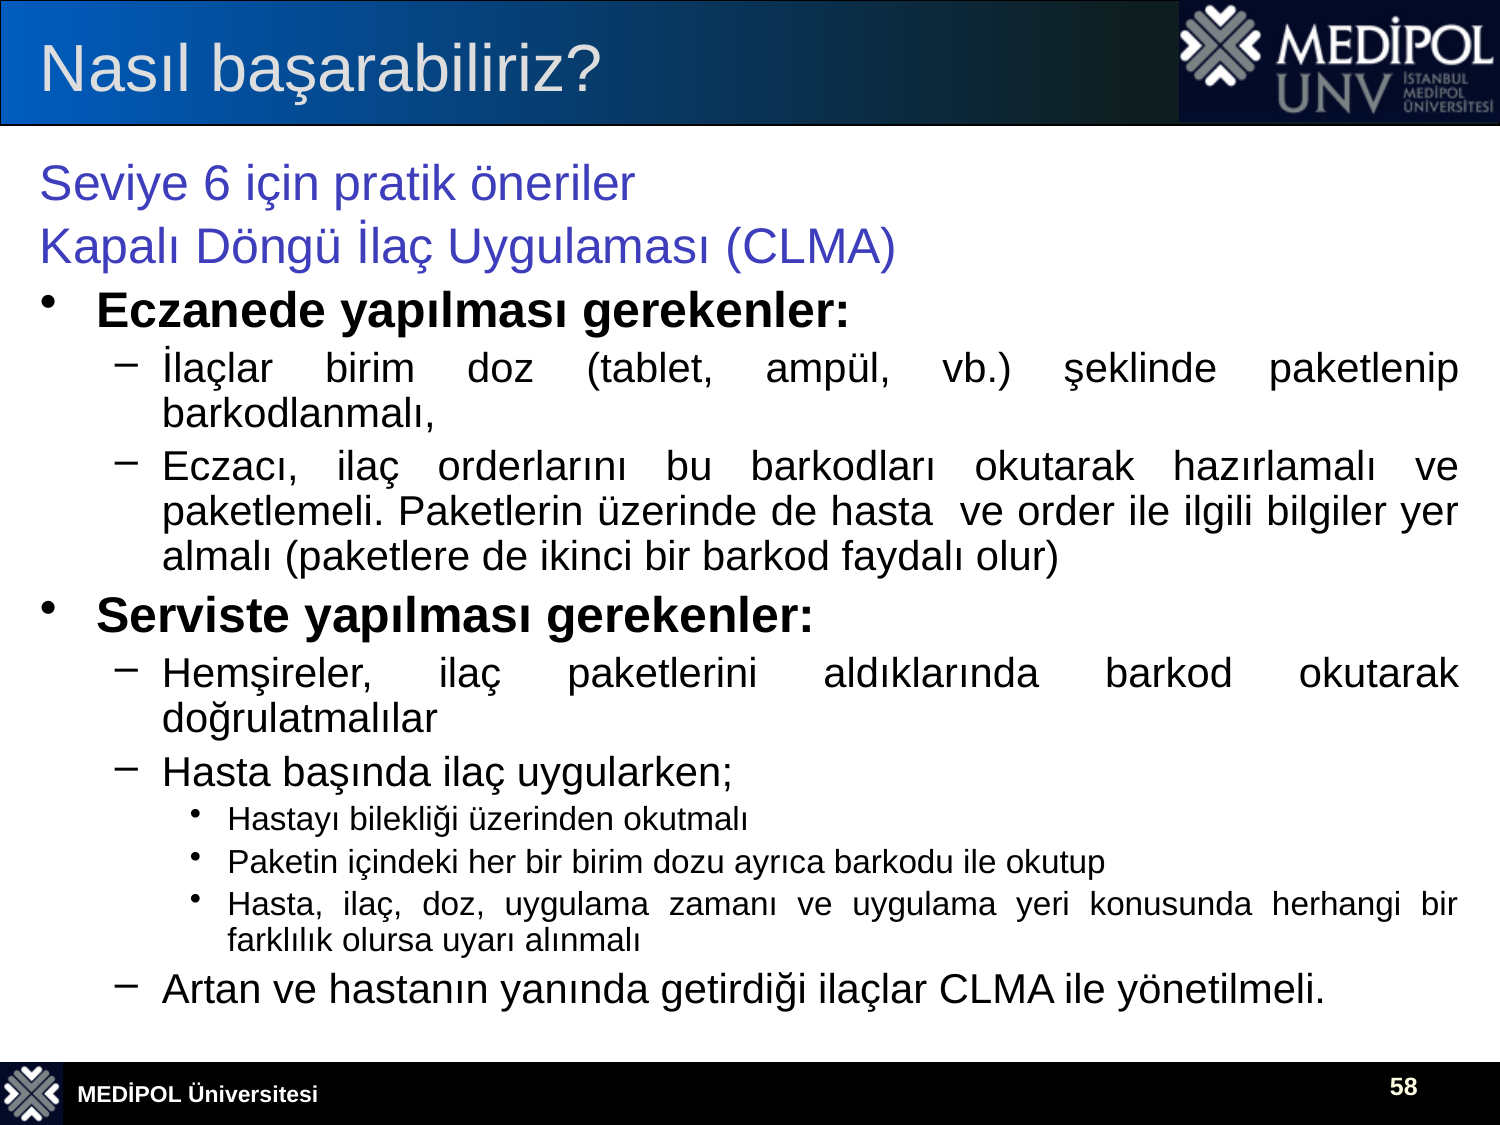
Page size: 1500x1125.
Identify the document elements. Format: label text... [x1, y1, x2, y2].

text_box Seviye 6 için pratik öneriler [24, 149, 1475, 212]
picture [1179, 0, 1500, 122]
title Nasıl başarabiliriz? [24, 17, 1313, 113]
text_box Kapalı Döngü İlaç Uygulaması (CLMA) Eczanede yapılması gerekenler: İlaçlar birim doz (tablet, ampül, vb.) şeklinde paketlenip barkodlanmalı, Eczacı, ilaç orderlarını bu barkodları okutarak hazırlamalı ve paketlemeli. Paketlerin üzerinde de hasta ve order ile ilgili bilgiler yer almalı (paketlere de ikinci bir barkod faydalı olur) Serviste yapılması gerekenler: Hemşireler, ilaç paketlerini aldıklarında barkod okutarak doğrulatmalılar Hasta başında ilaç uygularken; Hastayı bilekliği üzerinden okutmalı Paketin içindeki her bir birim dozu ayrıca barkodu ile okutup Hasta, ilaç, doz, uygulama zamanı ve uygulama yeri konusunda herhangi bir farklılık olursa uyarı alınmalı Artan ve hastanın yanında getirdiği ilaçlar CLMA ile yönetilmeli. [24, 212, 1475, 1045]
slide_number 58 [1374, 1062, 1476, 1125]
picture [0, 1062, 63, 1125]
